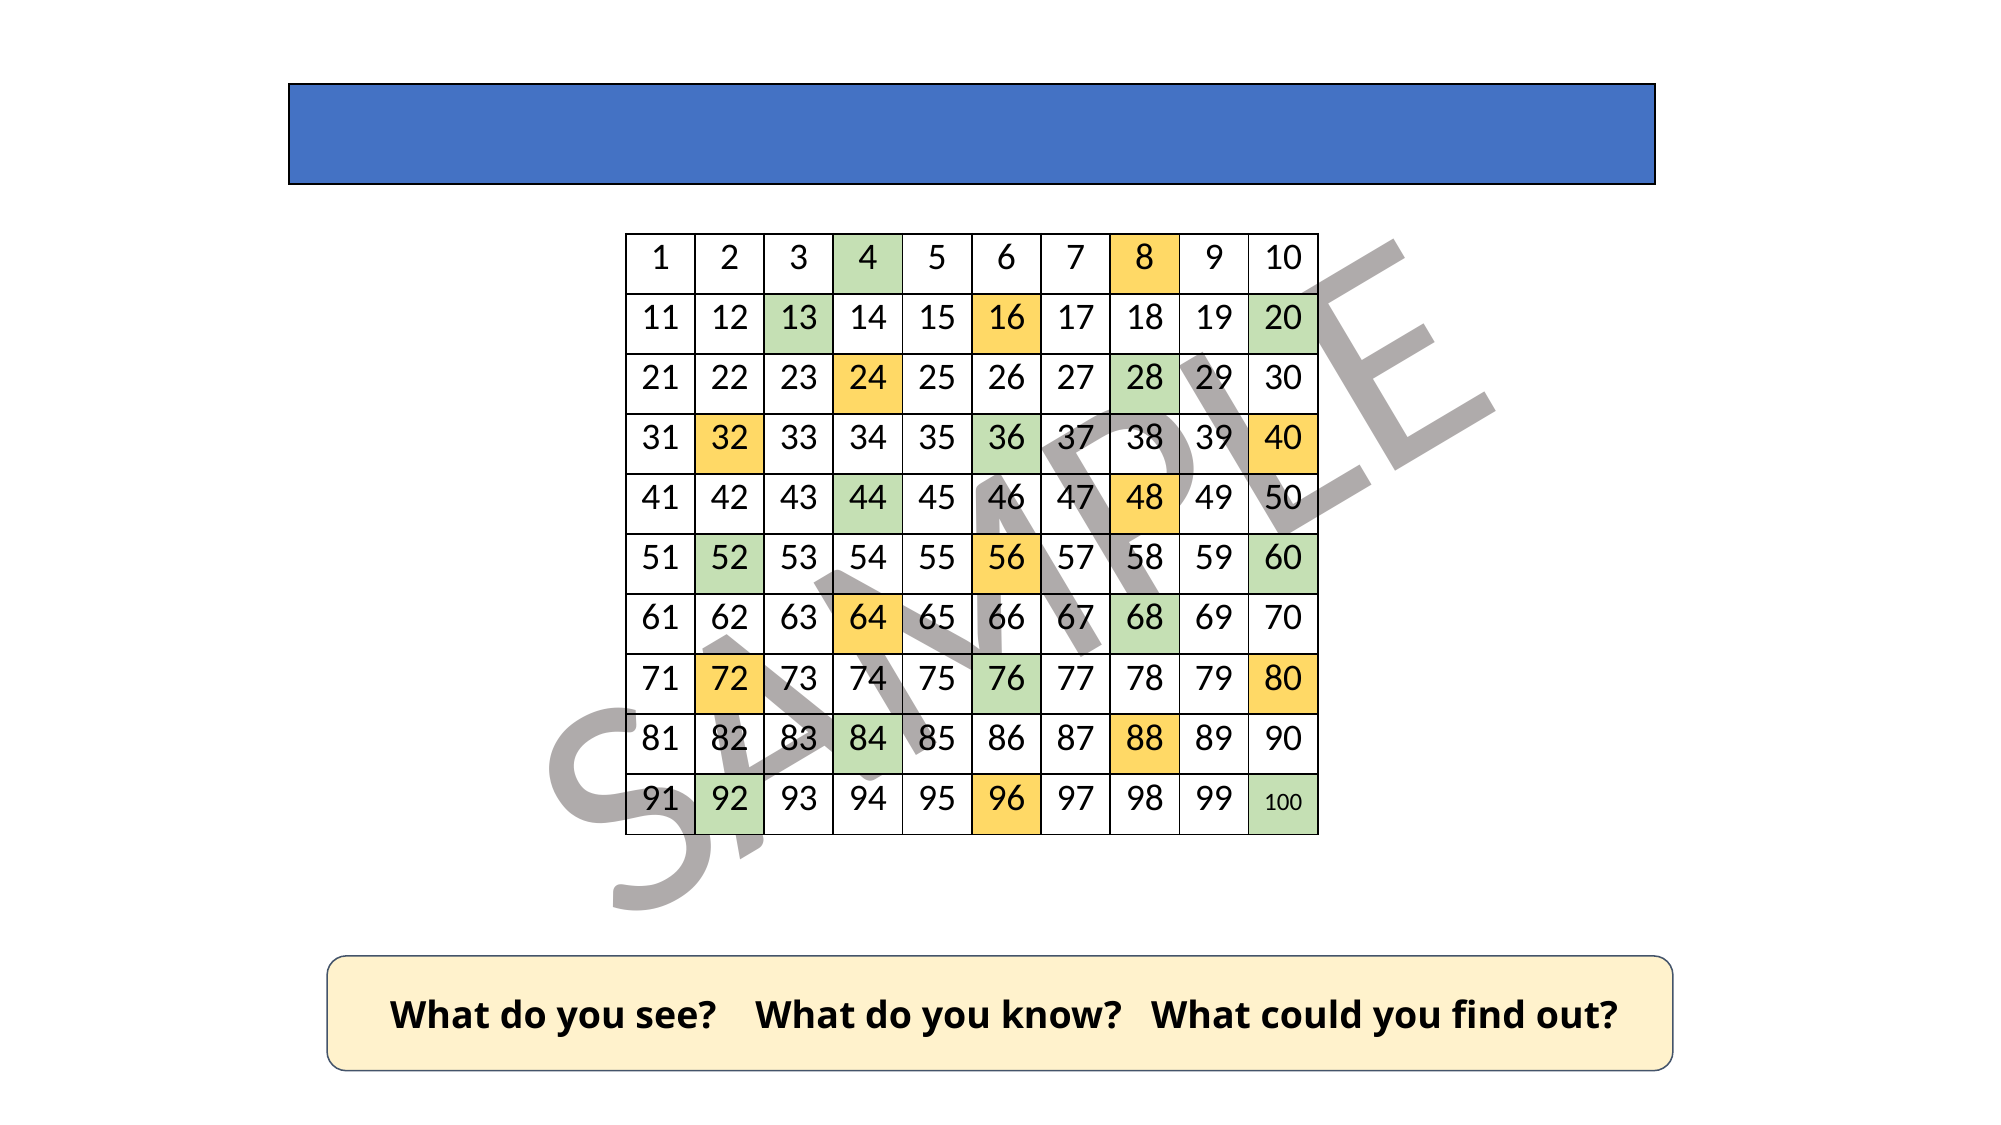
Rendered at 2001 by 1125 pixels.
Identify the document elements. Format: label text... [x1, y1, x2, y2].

table_cell 83 [765, 715, 832, 773]
table_cell 18 [1111, 295, 1179, 353]
table_cell 85 [903, 715, 971, 773]
table_cell 71 [627, 655, 694, 713]
table_cell 31 [627, 415, 694, 473]
table_cell 40 [1249, 415, 1317, 473]
text_box What do you see? What do you know? What could you find out? [327, 955, 1673, 1071]
table_cell 24 [834, 355, 902, 413]
table_cell 65 [903, 595, 971, 653]
table_cell 67 [1042, 595, 1109, 653]
table_cell 92 [696, 775, 763, 834]
table_cell 26 [973, 355, 1040, 413]
table_cell 82 [696, 715, 763, 773]
table_cell 60 [1249, 535, 1317, 593]
table_cell 41 [627, 475, 694, 533]
table_header 1 [627, 235, 694, 293]
table_cell 55 [903, 535, 971, 593]
table_cell 47 [1042, 475, 1109, 533]
table_header 9 [1180, 235, 1248, 293]
table_cell 14 [834, 295, 902, 353]
table_cell 11 [627, 295, 694, 353]
text_box [288, 83, 1656, 185]
table_cell 44 [834, 475, 902, 533]
table_header 5 [903, 235, 971, 293]
table_cell 22 [696, 355, 763, 413]
table_header 6 [973, 235, 1040, 293]
table_cell 34 [834, 415, 902, 473]
table_cell 35 [903, 415, 971, 473]
table_cell 84 [834, 715, 902, 773]
table_cell 59 [1180, 535, 1248, 593]
table_cell 53 [765, 535, 832, 593]
table_cell 54 [834, 535, 902, 593]
table_cell 80 [1249, 655, 1317, 713]
table_cell 76 [973, 655, 1040, 713]
table_cell 50 [1249, 475, 1317, 533]
table_cell 86 [973, 715, 1040, 773]
table_cell 27 [1042, 355, 1109, 413]
table_cell 58 [1111, 535, 1179, 593]
table_header 3 [765, 235, 832, 293]
table_cell 64 [834, 595, 902, 653]
table_cell 98 [1111, 775, 1179, 834]
table_cell 15 [903, 295, 971, 353]
table_cell 70 [1249, 595, 1317, 653]
table_cell 96 [973, 775, 1040, 834]
table_cell 28 [1111, 355, 1179, 413]
table_cell 16 [973, 295, 1040, 353]
table_cell 51 [627, 535, 694, 593]
table_cell 48 [1111, 475, 1179, 533]
table_header 8 [1111, 235, 1179, 293]
table_cell 62 [696, 595, 763, 653]
table_cell 93 [765, 775, 832, 834]
table_cell 30 [1249, 355, 1317, 413]
table_cell 73 [765, 655, 832, 713]
table_cell 43 [765, 475, 832, 533]
table_header 10 [1249, 235, 1317, 293]
table_cell 23 [765, 355, 832, 413]
table_cell 49 [1180, 475, 1248, 533]
table_cell 33 [765, 415, 832, 473]
table_cell 72 [696, 655, 763, 713]
table_cell 17 [1042, 295, 1109, 353]
table_cell 45 [903, 475, 971, 533]
table_cell 94 [834, 775, 902, 834]
table_cell 89 [1180, 715, 1248, 773]
table_cell 12 [696, 295, 763, 353]
table_cell 87 [1042, 715, 1109, 773]
table_cell 42 [696, 475, 763, 533]
table_cell 66 [973, 595, 1040, 653]
table_cell 39 [1180, 415, 1248, 473]
table_header 7 [1042, 235, 1109, 293]
table_cell 13 [765, 295, 832, 353]
table_cell 88 [1111, 715, 1179, 773]
table_cell 100 [1249, 775, 1317, 834]
table_cell 91 [627, 775, 694, 834]
table_header 4 [834, 235, 902, 293]
table_cell 69 [1180, 595, 1248, 653]
table_header 2 [696, 235, 763, 293]
table_cell 81 [627, 715, 694, 773]
table_cell 21 [627, 355, 694, 413]
table_cell 77 [1042, 655, 1109, 713]
table_cell 68 [1111, 595, 1179, 653]
table_cell 61 [627, 595, 694, 653]
table_cell 63 [765, 595, 832, 653]
table_cell 79 [1180, 655, 1248, 713]
table_cell 97 [1042, 775, 1109, 834]
table_cell 75 [903, 655, 971, 713]
table_cell 46 [973, 475, 1040, 533]
table_cell 56 [973, 535, 1040, 593]
table_cell 29 [1180, 355, 1248, 413]
table_cell 25 [903, 355, 971, 413]
table_cell 90 [1249, 715, 1317, 773]
table_cell 36 [973, 415, 1040, 473]
table_cell 37 [1042, 415, 1109, 473]
table_cell 32 [696, 415, 763, 473]
table_cell 19 [1180, 295, 1248, 353]
table_cell 95 [903, 775, 971, 834]
table_cell 20 [1249, 295, 1317, 353]
table_cell 74 [834, 655, 902, 713]
table_cell 52 [696, 535, 763, 593]
table_cell 57 [1042, 535, 1109, 593]
table_cell 99 [1180, 775, 1248, 834]
table_cell 38 [1111, 415, 1179, 473]
table_cell 78 [1111, 655, 1179, 713]
